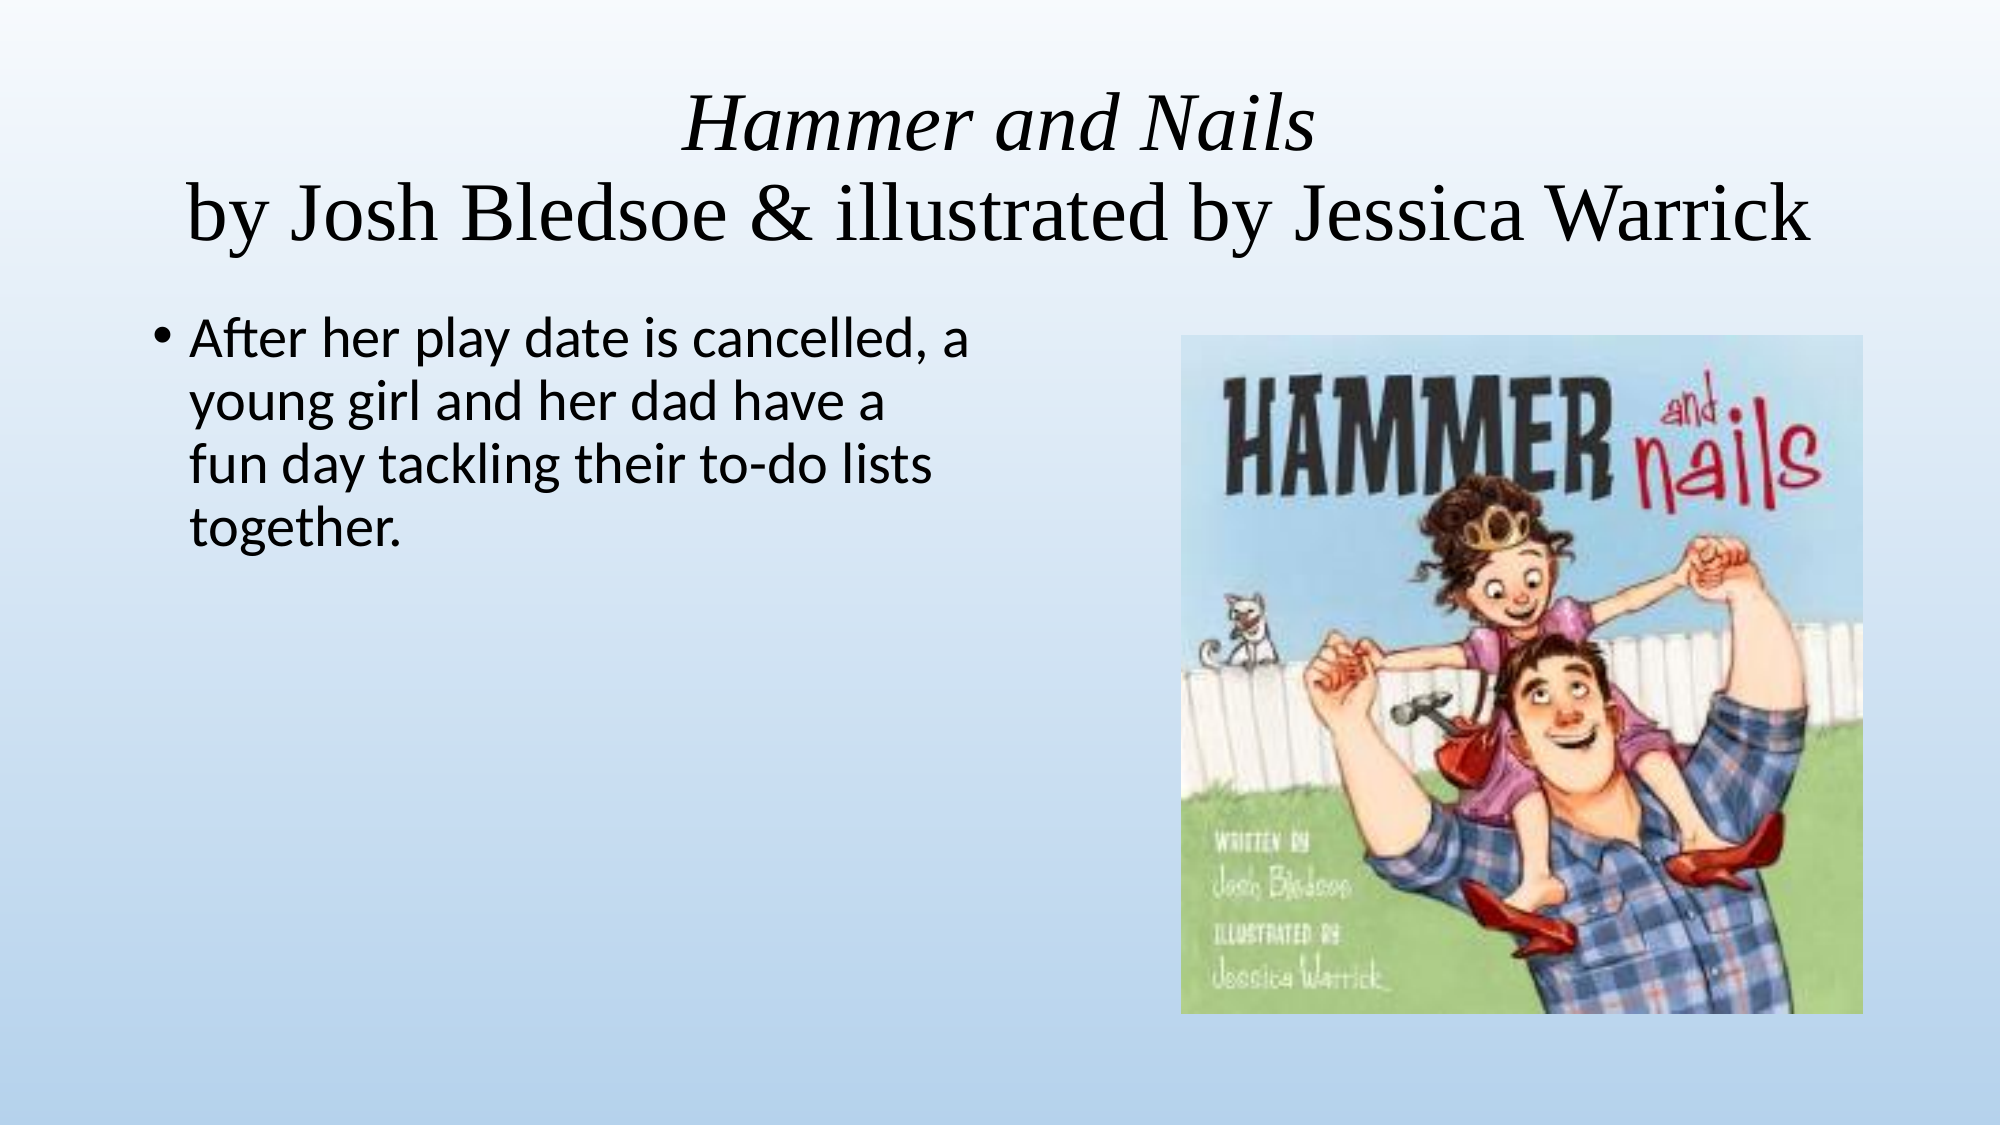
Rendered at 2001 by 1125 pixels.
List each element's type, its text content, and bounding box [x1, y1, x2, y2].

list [1181, 335, 1863, 1014]
title Hammer and Nails by Josh Bledsoe & illustrated by Jessica Warrick [137, 59, 1863, 278]
list After her play date is cancelled, a young girl and her dad have a fun day tackling their to-do lists together. [137, 299, 988, 1014]
